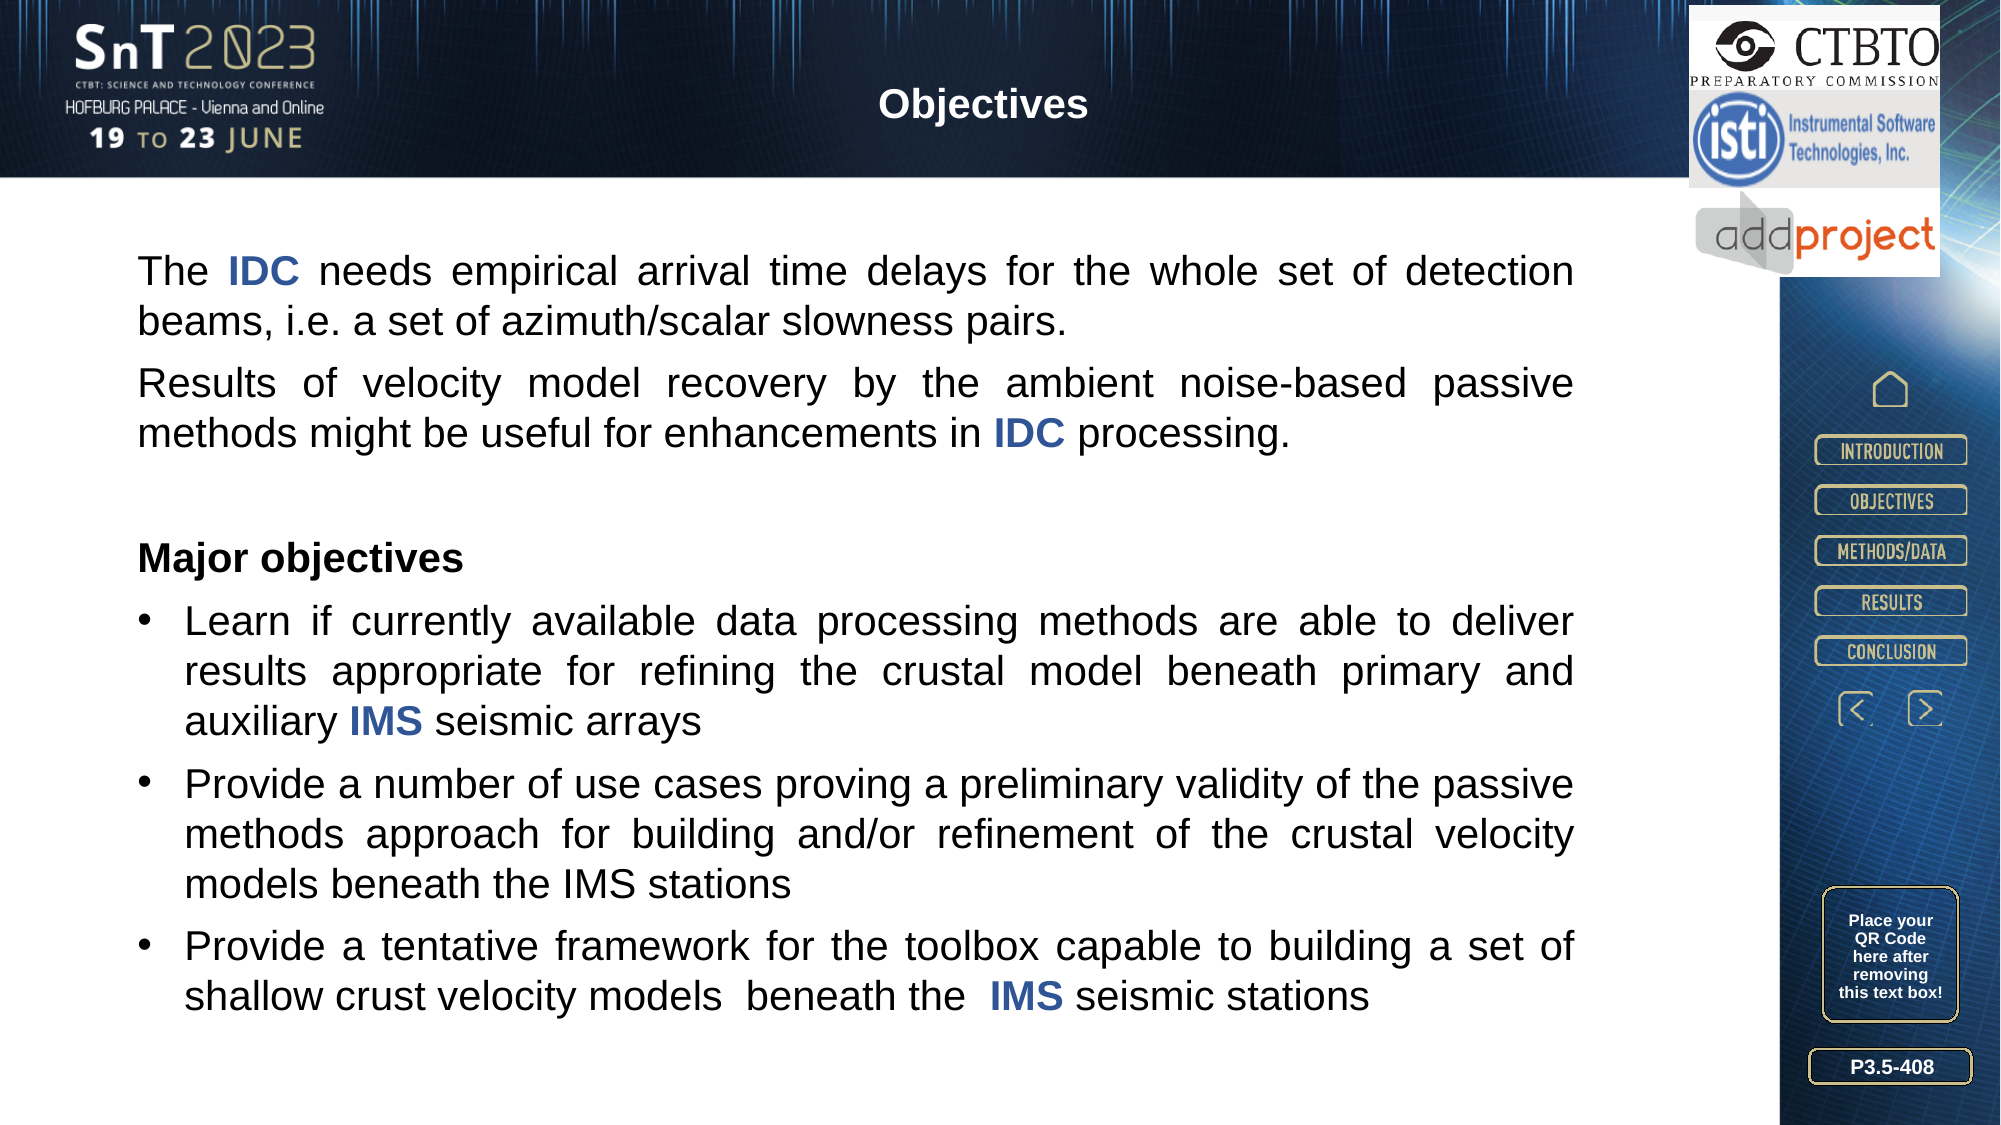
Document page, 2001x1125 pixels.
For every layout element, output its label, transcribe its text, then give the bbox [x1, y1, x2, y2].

text_box P3.5-408 [1766, 1030, 2000, 1105]
text_box [89, 151, 1689, 227]
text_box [1689, 5, 1940, 277]
text_box Place your QR Code here after removing this text box! [1823, 896, 1958, 1018]
text_box The IDC needs empirical arrival time delays for the whole set of detection beams, i.e. a set of azimuth/scalar slowness pairs. Results of velocity model recovery by the ambient noise-based passive methods might be useful for enhancements in IDC processing. Major objectives Learn if currently available data processing methods are able to deliver results appropriate for refining the crustal model beneath primary and auxiliary IMS seismic arrays Provide a number of use cases proving a preliminary validity of the passive methods approach for building and/or refinement of the crustal velocity models beneath the IMS stations Provide a tentative framework for the toolbox capable to building a set of shallow crust velocity models beneath the IMS seismic stations [122, 236, 1591, 1027]
text_box Objectives [330, 43, 1647, 136]
picture [0, 0, 2001, 1125]
